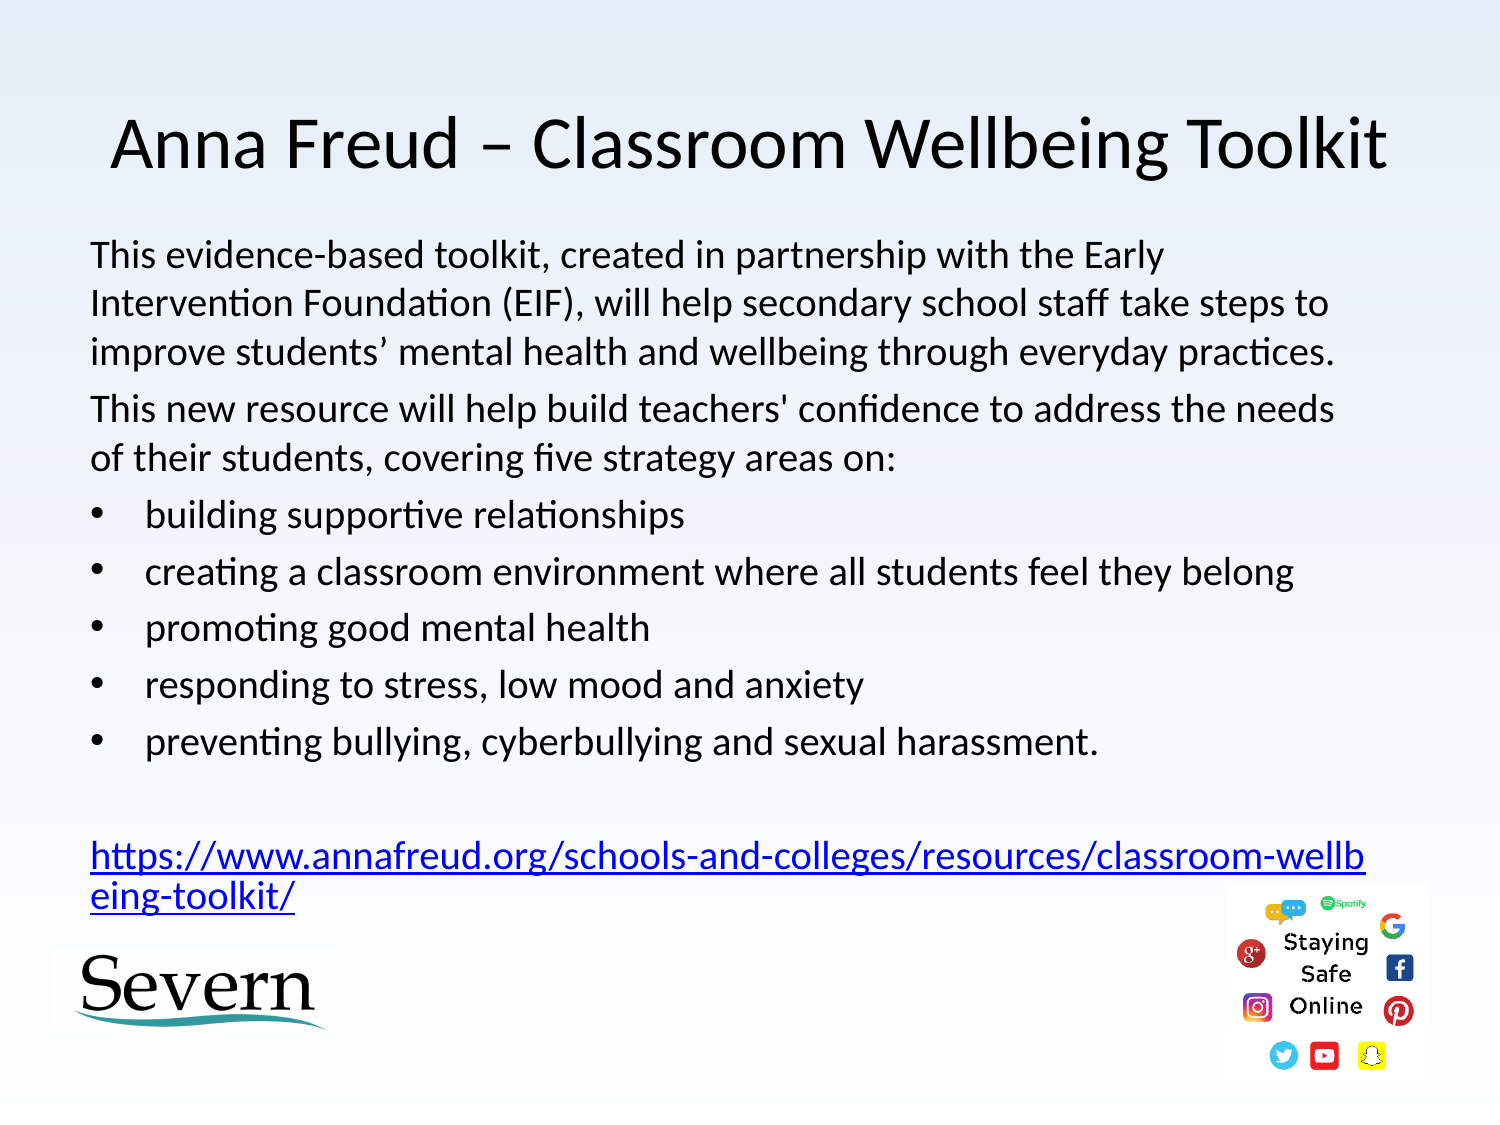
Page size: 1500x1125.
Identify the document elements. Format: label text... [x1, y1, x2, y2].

list This evidence-based toolkit, created in partnership with the Early Intervention Foundation (EIF), will help secondary school staff take steps to improve students’ mental health and wellbeing through everyday practices. This new resource will help build teachers' confidence to address the needs of their students, covering five strategy areas on: building supportive relationships creating a classroom environment where all students feel they belong promoting good mental health responding to stress, low mood and anxiety preventing bullying, cyberbullying and sexual harassment. https://www.annafreud.org/schools-and-colleges/resources/classroom-wellbeing-toolkit/ [75, 219, 1388, 894]
title Anna Freud – Classroom Wellbeing Toolkit [75, 45, 1425, 233]
picture [1225, 881, 1431, 1087]
picture [53, 950, 336, 1030]
